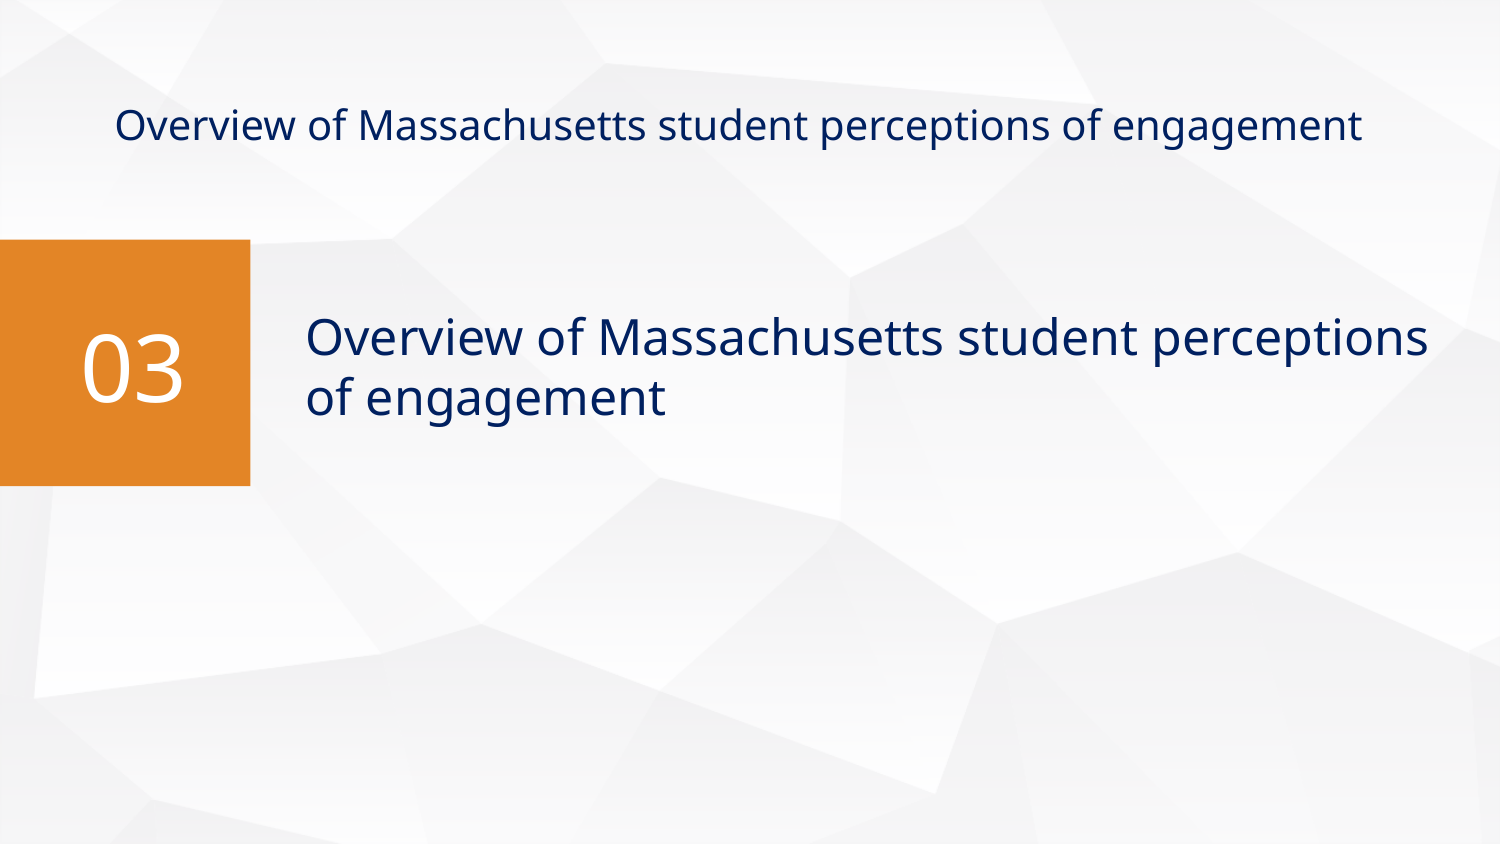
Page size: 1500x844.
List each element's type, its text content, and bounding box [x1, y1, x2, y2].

text_box 03 [68, 302, 234, 428]
title Overview of Massachusetts student perceptions of engagement [103, 44, 1397, 208]
text_box Overview of Massachusetts student perceptions of engagement [294, 242, 1500, 489]
picture [0, 0, 1500, 844]
